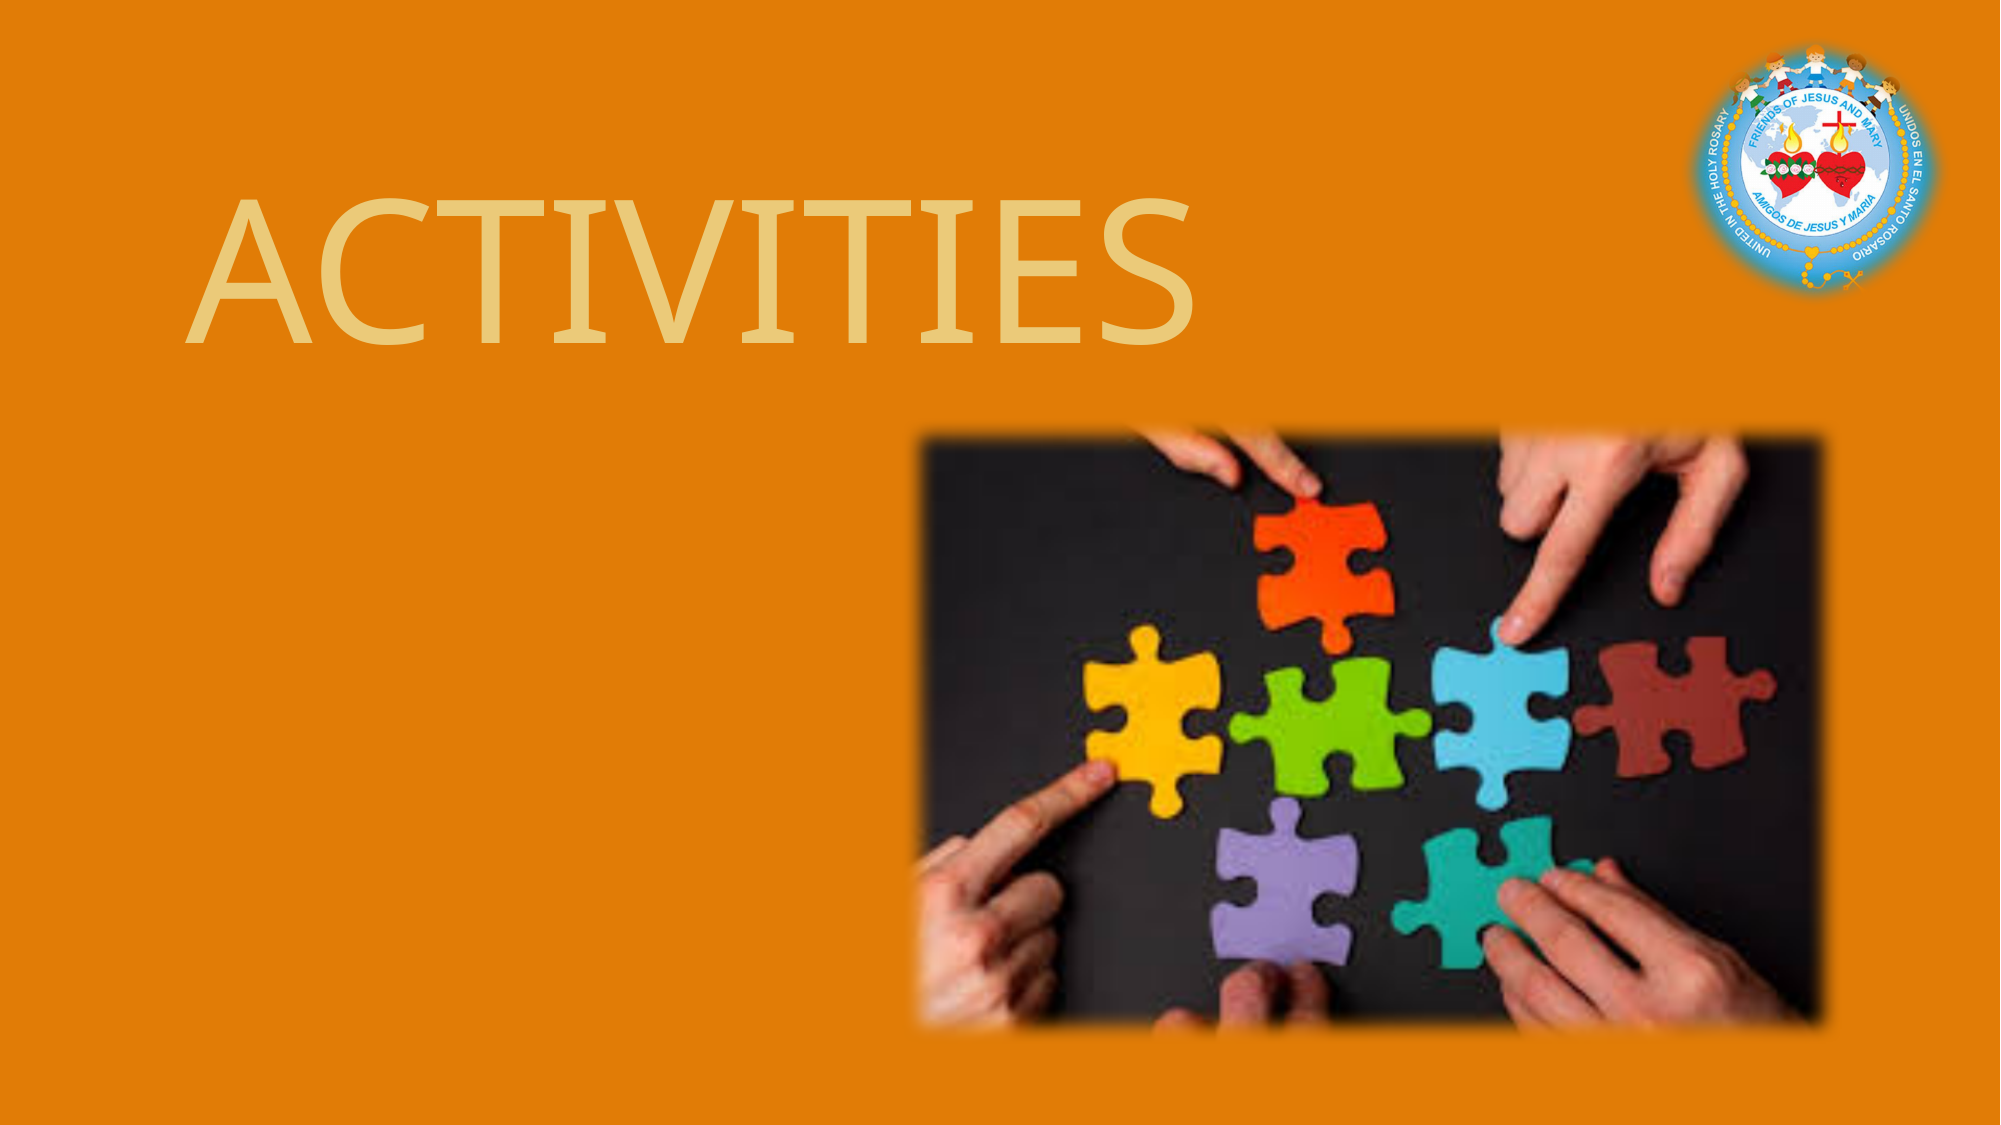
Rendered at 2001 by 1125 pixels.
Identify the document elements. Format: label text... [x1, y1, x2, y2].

text_box ACTIVITIES [170, 136, 1448, 392]
picture [1676, 32, 1954, 310]
picture [902, 418, 1842, 1044]
